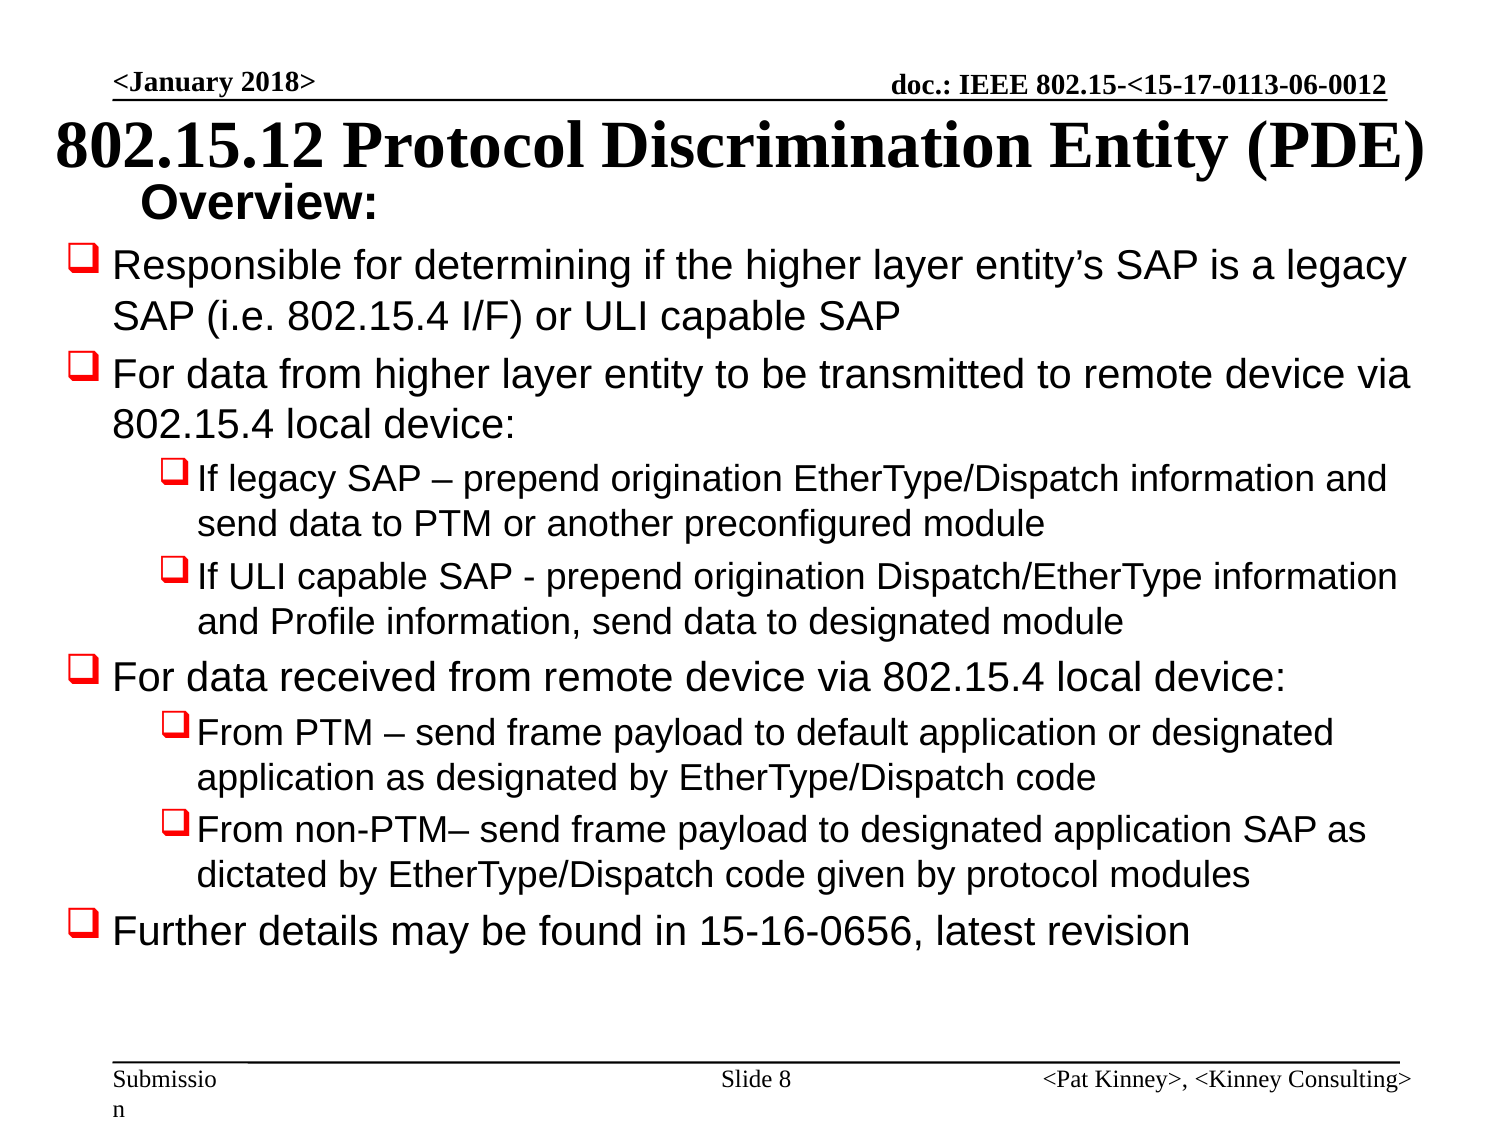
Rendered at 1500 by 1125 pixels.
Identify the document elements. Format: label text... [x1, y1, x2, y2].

slide_number Slide 8 [712, 1062, 800, 1093]
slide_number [112, 62, 375, 98]
footer <Pat Kinney>, <Kinney Consulting> [900, 1062, 1413, 1093]
title 802.15.12 Protocol Discrimination Entity (PDE) [37, 87, 1463, 275]
list Overview: Responsible for determining if the higher layer entity’s SAP is a legacy SAP (i.e. 802.15.4 I/F) or ULI capable SAP For data from higher layer entity to be transmitted to remote device via 802.15.4 local device: If legacy SAP – prepend origination EtherType/Dispatch information and send data to PTM or another preconfigured module If ULI capable SAP - prepend origination Dispatch/EtherType information and Profile information, send data to designated module For data received from remote device via 802.15.4 local device: From PTM – send frame payload to default application or designated application as designated by EtherType/Dispatch code From non-PTM– send frame payload to designated application SAP as dictated by EtherType/Dispatch code given by protocol modules Further details may be found in 15-16-0656, latest revision [50, 162, 1480, 1050]
